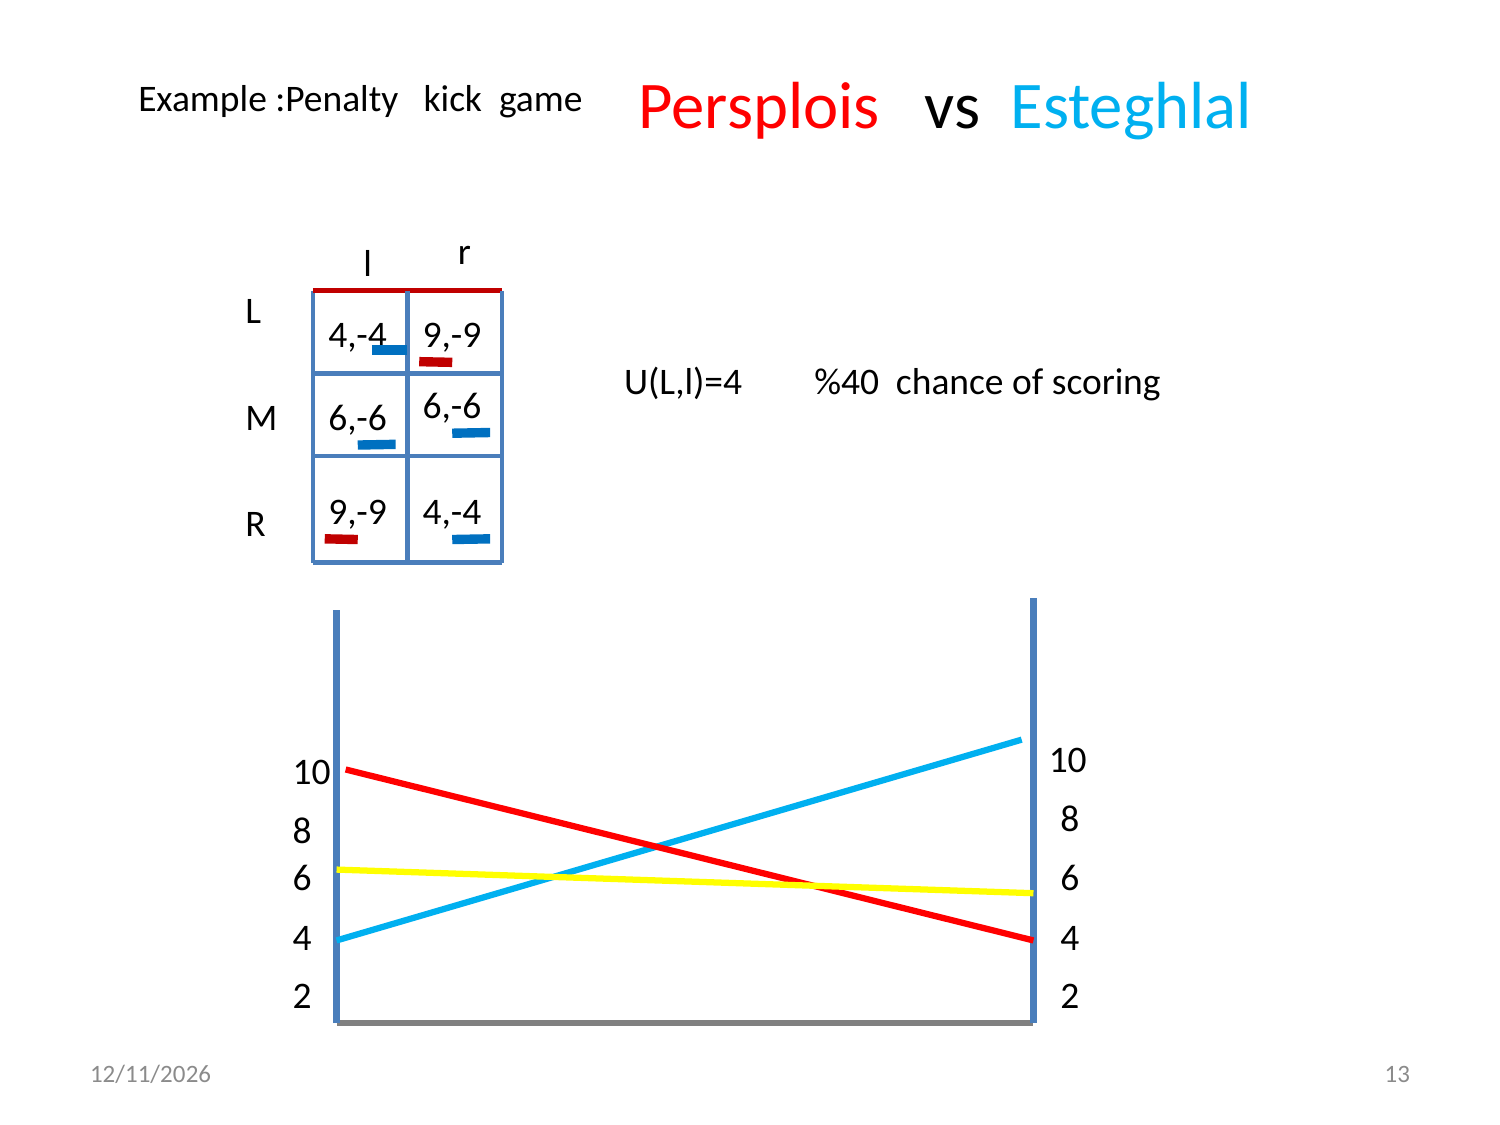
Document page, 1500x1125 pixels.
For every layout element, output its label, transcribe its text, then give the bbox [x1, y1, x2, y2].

slide_number 13 [1074, 1042, 1425, 1103]
text_box 6,-6 [318, 385, 402, 445]
text_box 6 [277, 859, 327, 906]
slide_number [75, 1042, 425, 1103]
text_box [345, 769, 1034, 868]
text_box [336, 739, 1022, 868]
text_box 4,-4 [318, 302, 402, 363]
text_box 9,-9 [318, 479, 402, 540]
text_box 9,-9 [412, 302, 497, 363]
text_box 10 [1038, 727, 1102, 788]
text_box 2 [277, 965, 327, 1024]
text_box 4,-4 [412, 479, 497, 540]
text_box L [230, 278, 277, 339]
text_box r [443, 219, 486, 280]
text_box 10 [277, 739, 331, 800]
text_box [408, 374, 497, 385]
text_box %40 chance of scoring [799, 349, 1177, 410]
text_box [345, 900, 1034, 941]
text_box U(L,l)=4 [609, 349, 758, 410]
text_box 8 [277, 800, 327, 859]
text_box Example :Penalty kick game [115, 66, 607, 127]
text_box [336, 900, 340, 941]
text_box 2 [1045, 965, 1095, 1024]
text_box R [230, 491, 281, 552]
text_box 6 [1045, 847, 1095, 906]
text_box l [348, 231, 387, 288]
text_box 4 [277, 906, 327, 965]
text_box 4 [1045, 906, 1095, 965]
text_box Persplois vs Esteghlal [623, 54, 1268, 150]
text_box 6,-6 [412, 382, 497, 434]
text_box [336, 869, 1034, 894]
text_box 8 [1045, 788, 1095, 847]
text_box M [230, 385, 293, 445]
